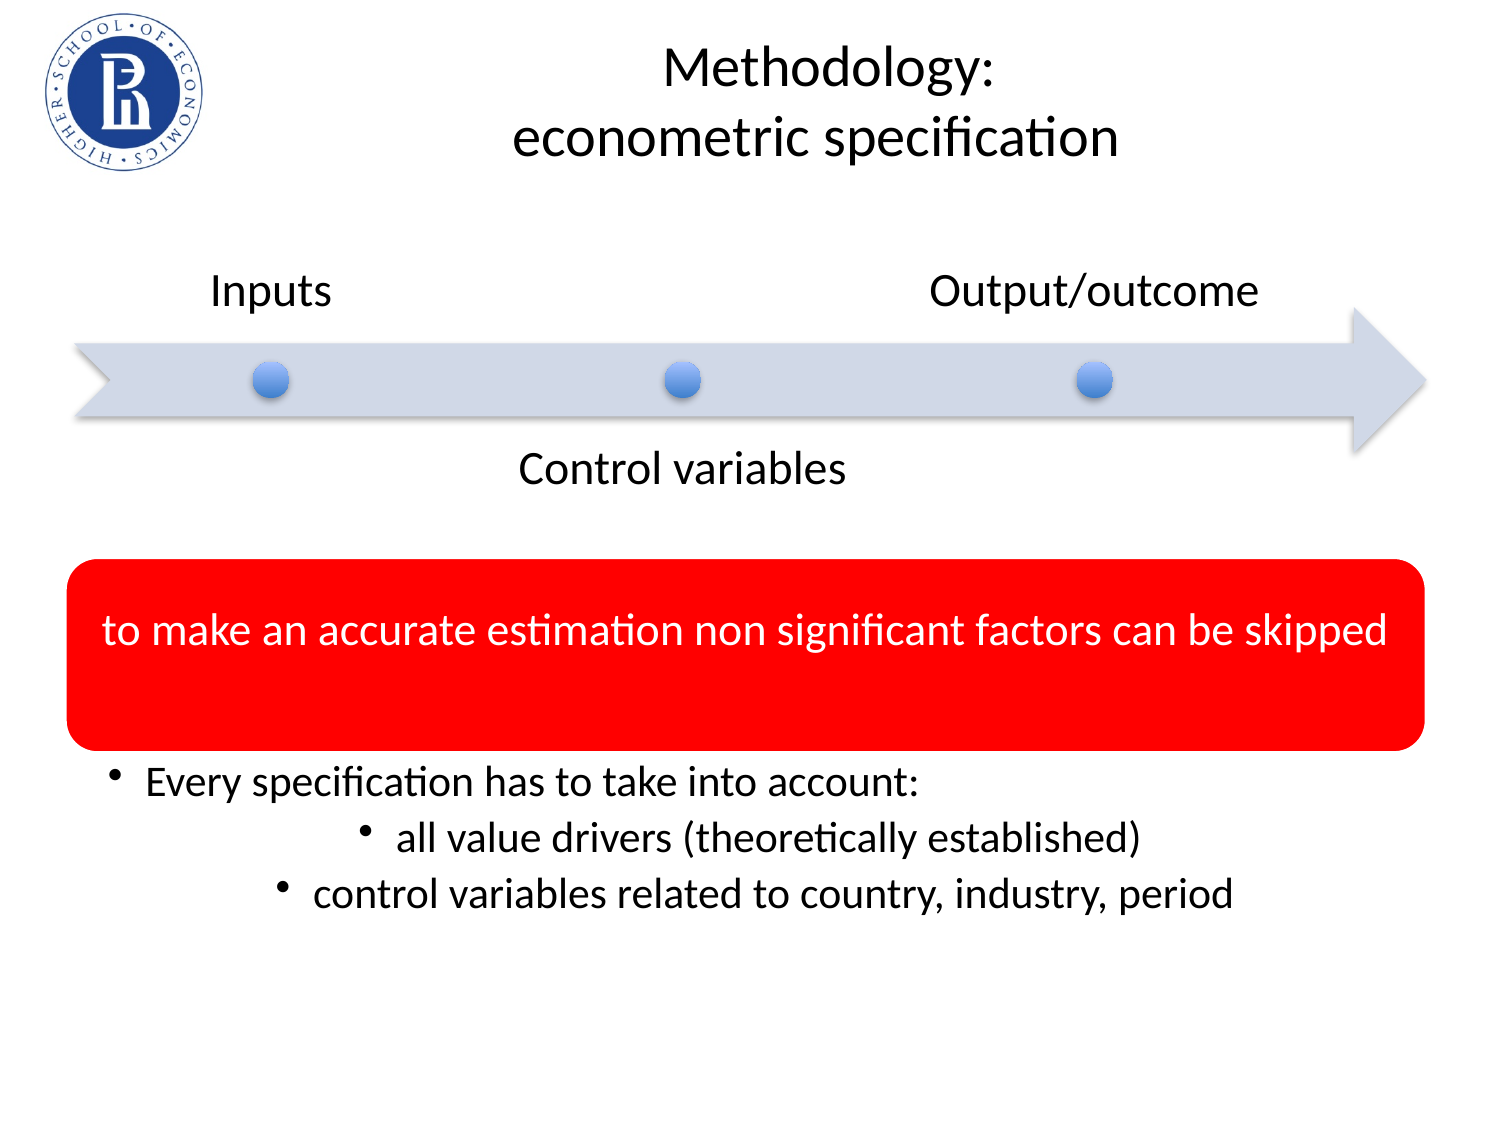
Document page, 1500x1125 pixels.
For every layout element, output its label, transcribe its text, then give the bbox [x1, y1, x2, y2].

picture [0, 0, 247, 185]
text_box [73, 197, 1427, 563]
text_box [64, 517, 1428, 907]
title Methodology: econometric specification [243, 0, 1427, 196]
